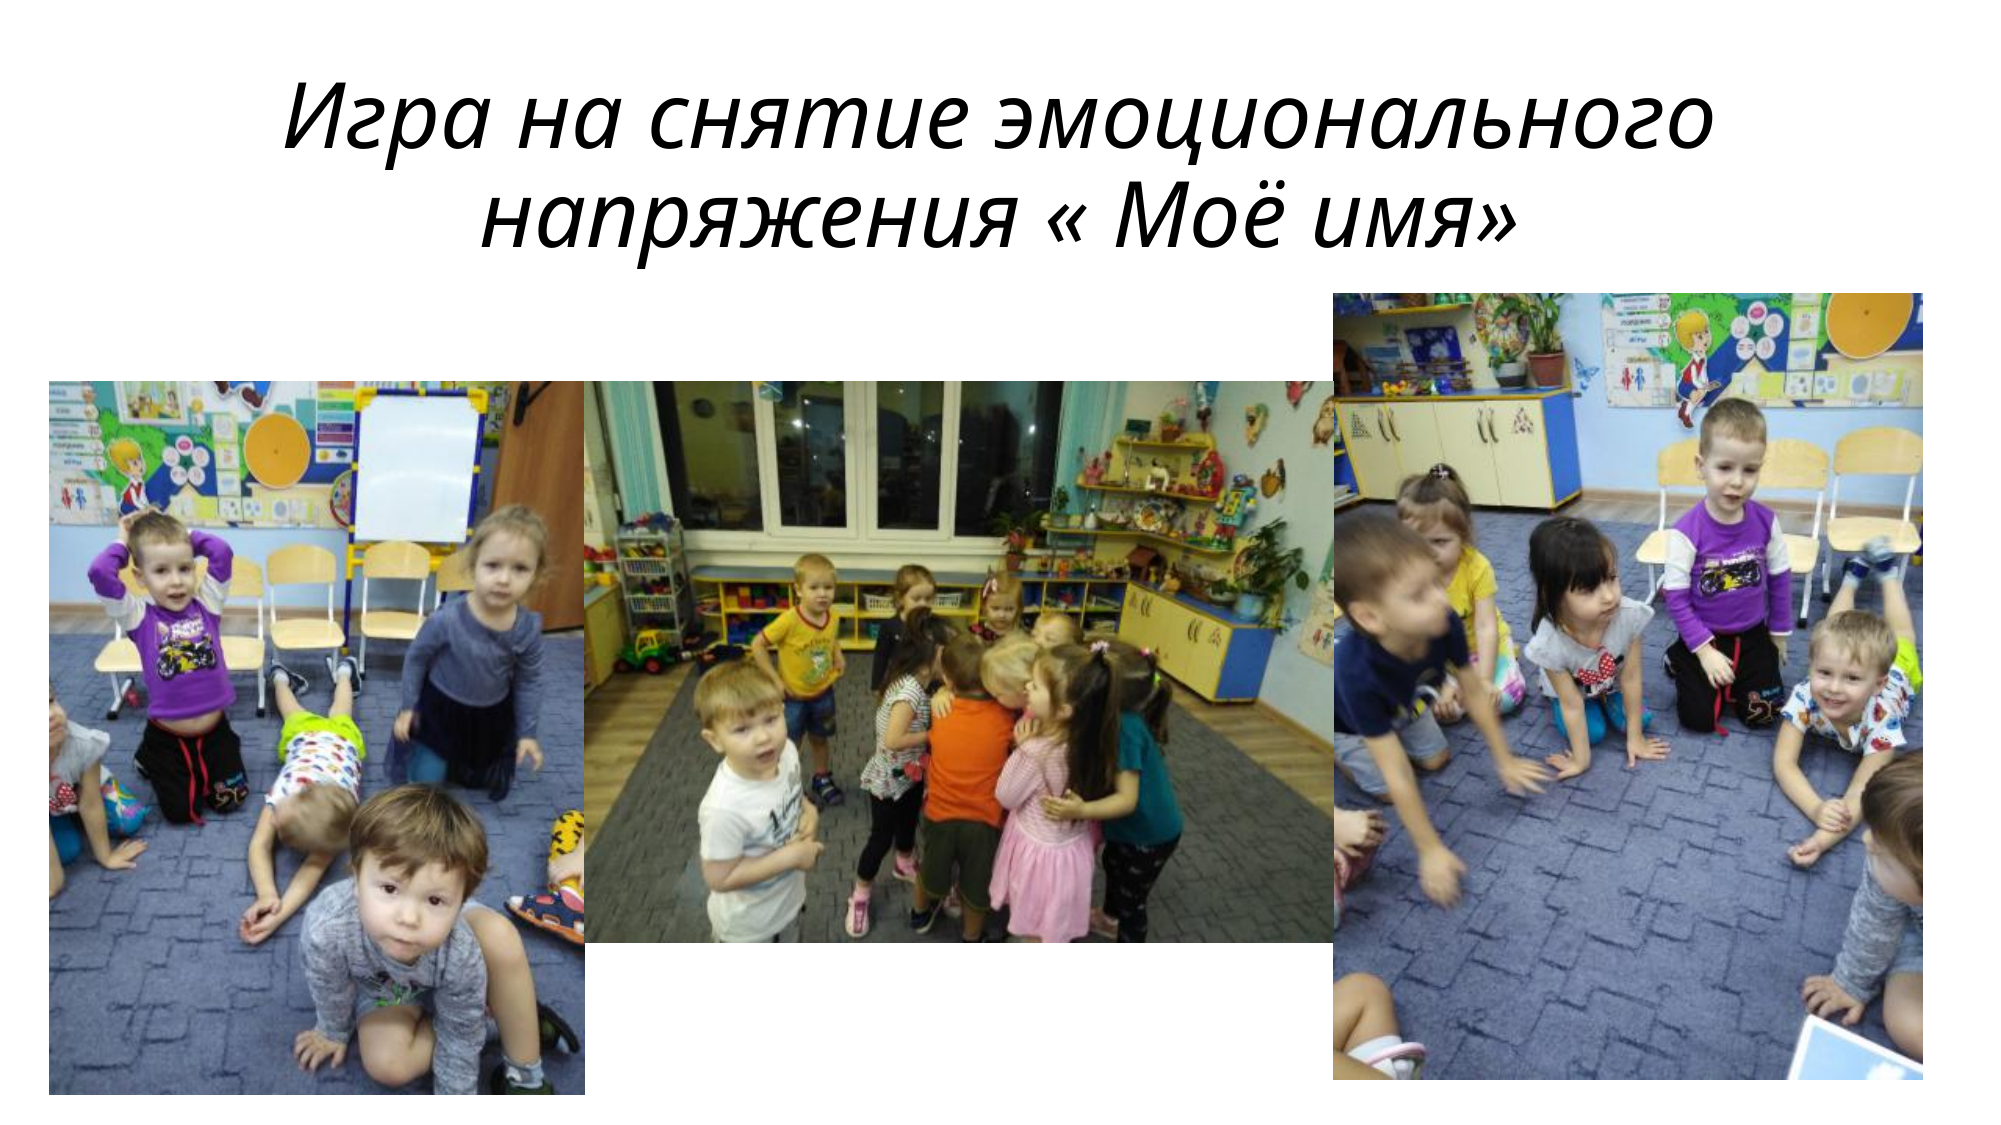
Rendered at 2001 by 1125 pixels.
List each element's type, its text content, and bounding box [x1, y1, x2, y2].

picture [584, 293, 1923, 1080]
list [48, 381, 585, 1095]
title Игра на снятие эмоционального напряжения « Моё имя» [137, 59, 1863, 278]
